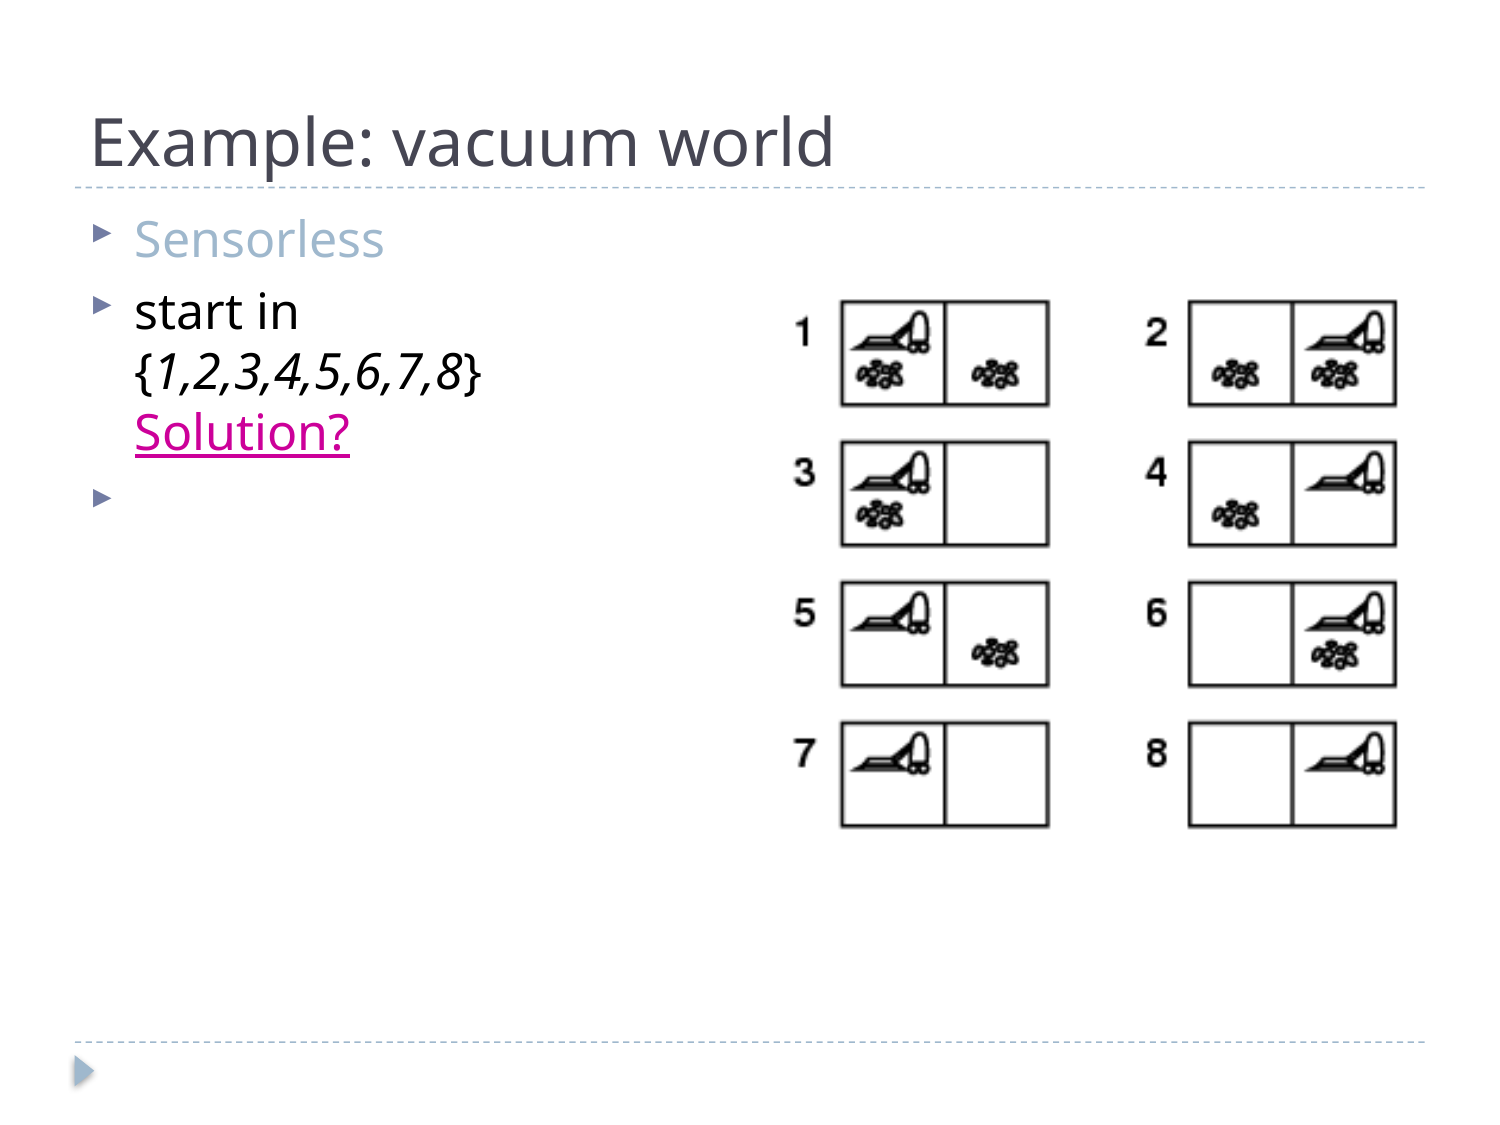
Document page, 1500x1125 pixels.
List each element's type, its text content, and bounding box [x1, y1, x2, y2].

picture [787, 299, 1401, 832]
list Sensorless start in {1,2,3,4,5,6,7,8} Solution? [75, 200, 1425, 1006]
title Example: vacuum world [75, 24, 1425, 188]
